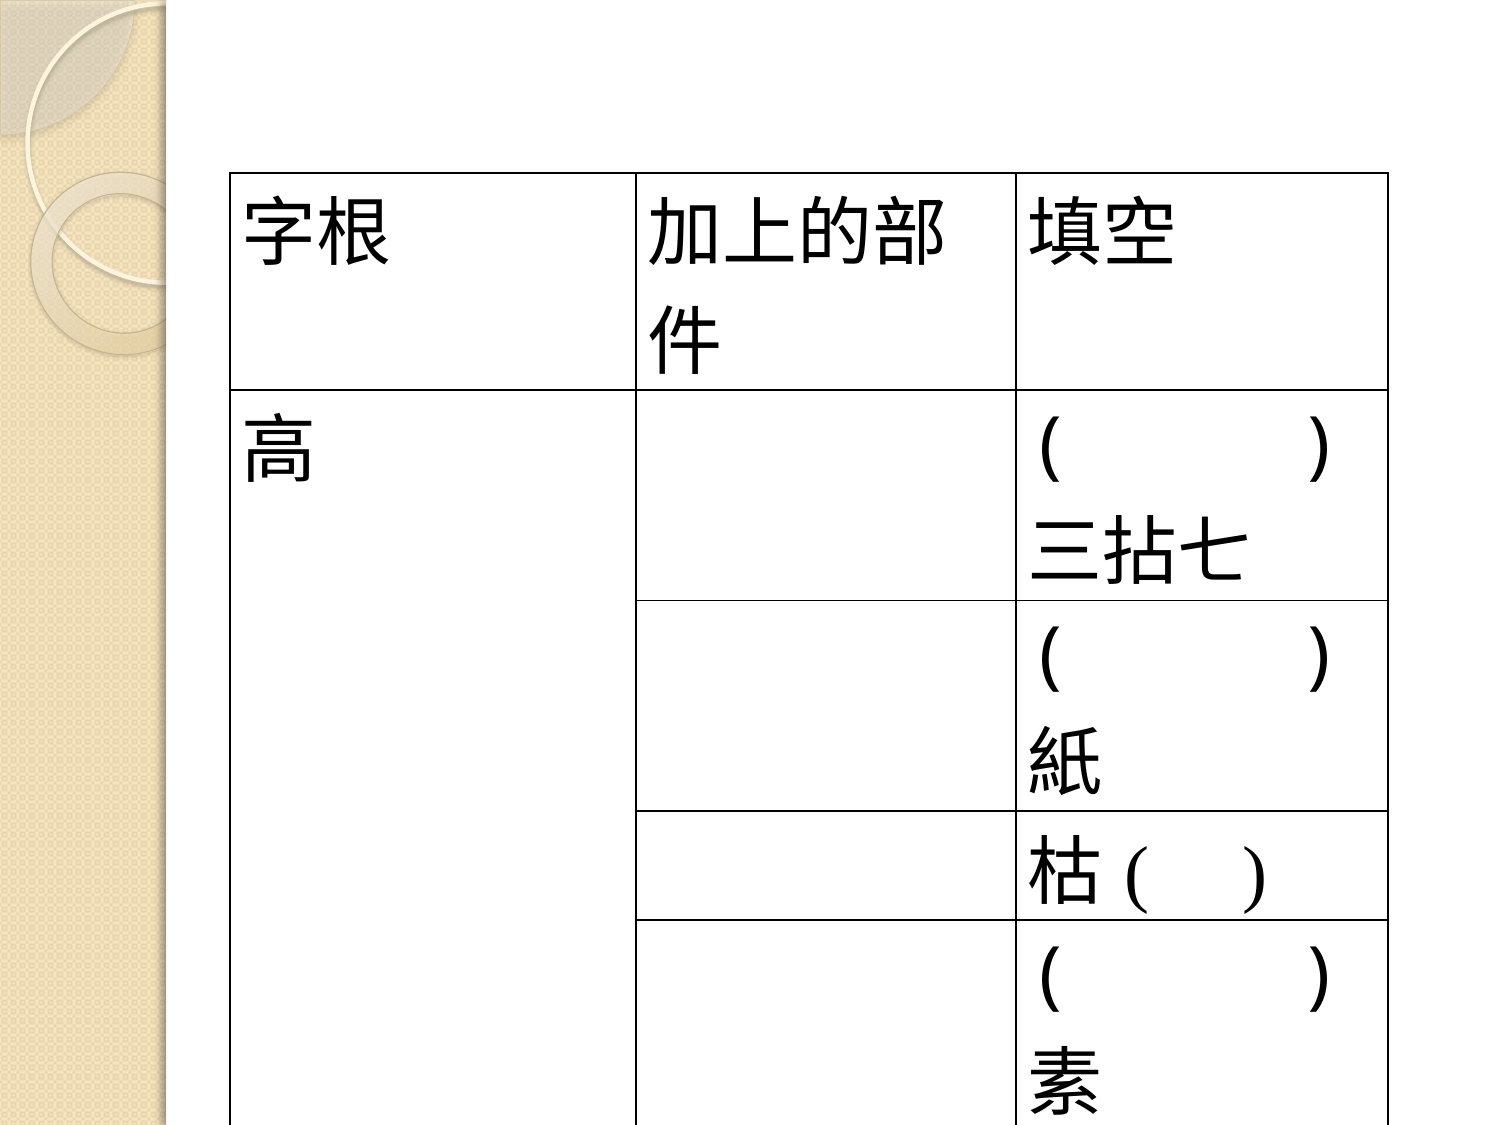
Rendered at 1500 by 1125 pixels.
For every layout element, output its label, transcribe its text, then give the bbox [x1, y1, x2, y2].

table_cell ( )三拈七 [1017, 391, 1387, 600]
table_header 填空 [1017, 174, 1387, 389]
table_cell 高 [231, 391, 635, 1125]
table_cell ( )素 [1017, 921, 1387, 1125]
table_header 字根 [231, 174, 635, 389]
table_cell [637, 921, 1015, 1125]
table_cell 枯( ) [1017, 812, 1387, 919]
table_header 加上的部件 [637, 174, 1015, 389]
table_cell [637, 391, 1015, 600]
table_cell [637, 601, 1015, 810]
table_cell [637, 812, 1015, 919]
table_cell ( )紙 [1017, 601, 1387, 810]
